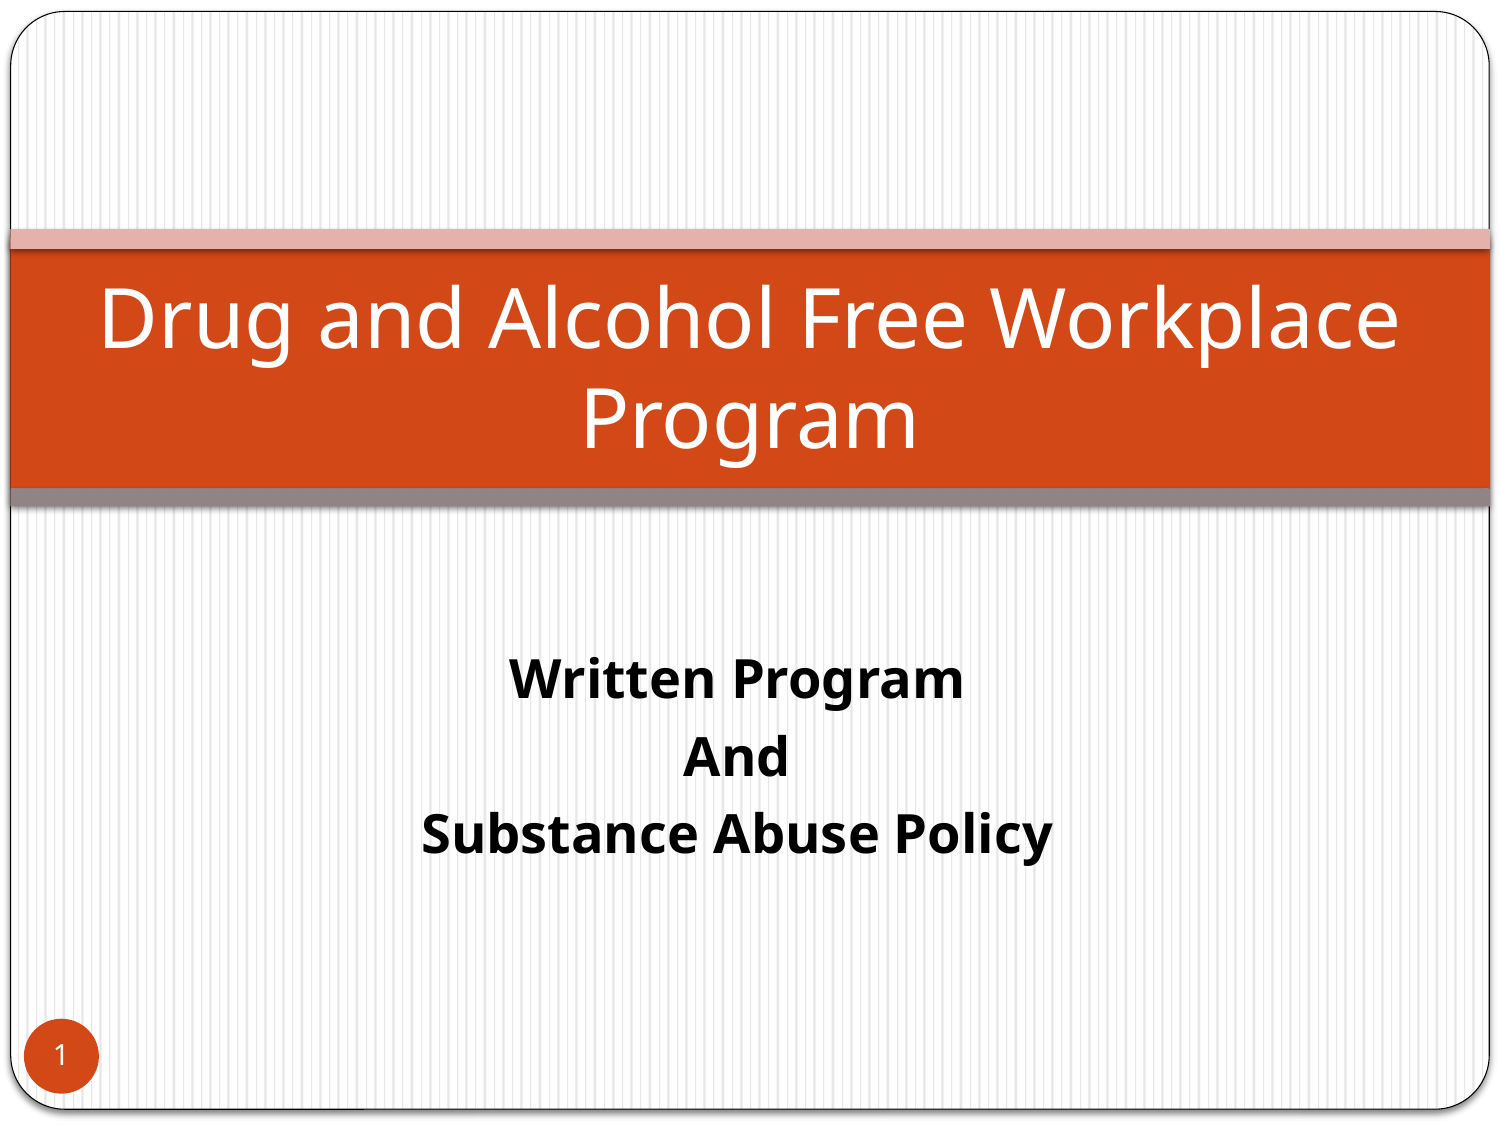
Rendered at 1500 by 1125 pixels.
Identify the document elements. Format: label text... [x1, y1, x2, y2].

slide_number 1 [23, 1018, 99, 1094]
title Drug and Alcohol Free Workplace Program [75, 200, 1425, 538]
subtitle Written Program And Substance Abuse Policy [212, 637, 1263, 900]
